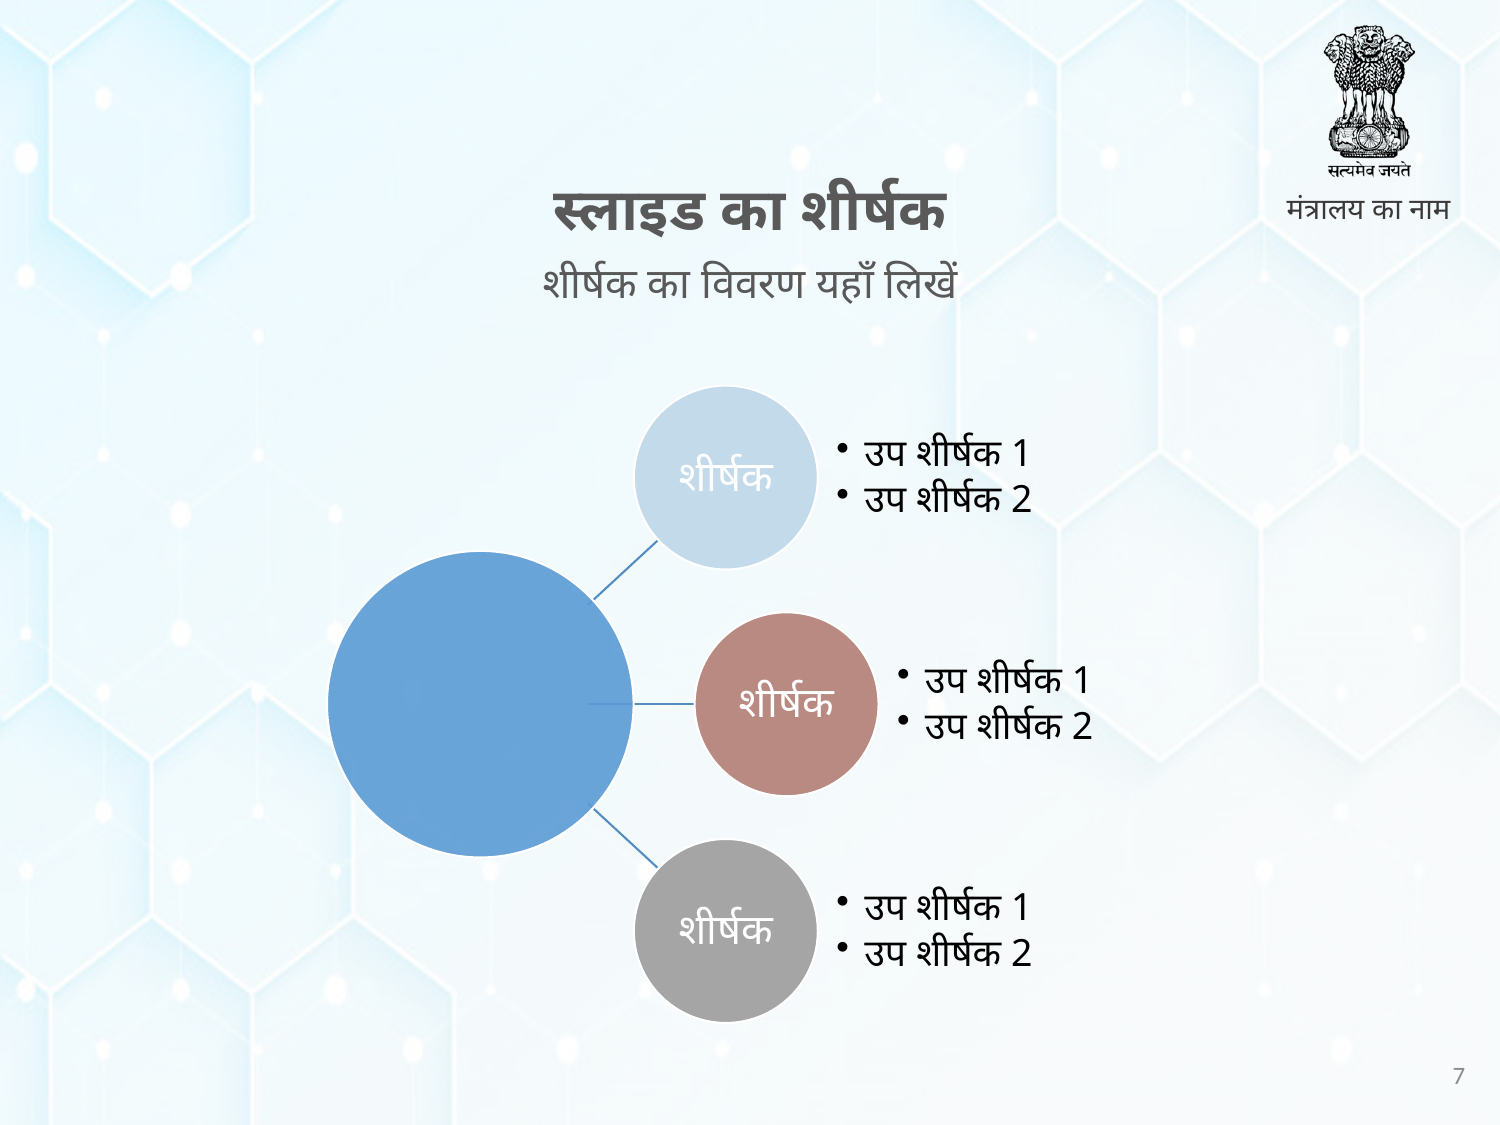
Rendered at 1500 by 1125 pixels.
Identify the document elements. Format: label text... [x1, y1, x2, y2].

list शीर्षक का विवरण यहाँ लिखें [219, 255, 1281, 350]
list स्लाइड का शीर्षक [278, 172, 1222, 244]
slide_number 7 [1142, 1044, 1481, 1105]
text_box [165, 385, 1335, 1024]
picture [1322, 23, 1415, 179]
